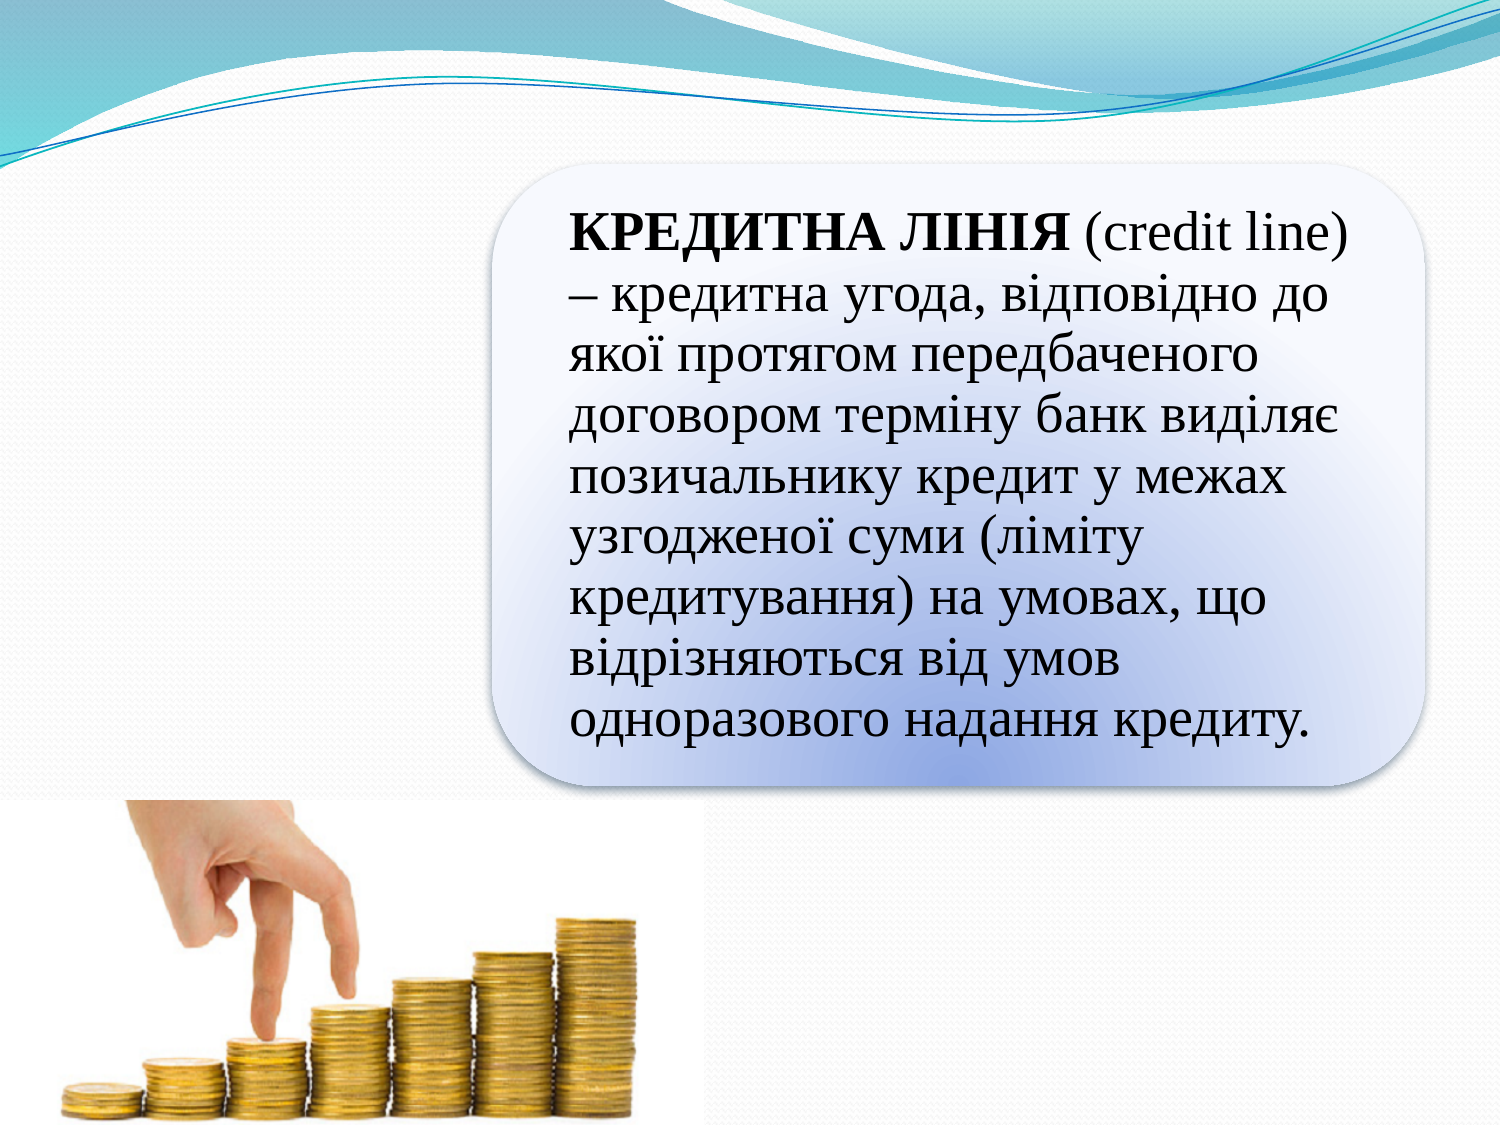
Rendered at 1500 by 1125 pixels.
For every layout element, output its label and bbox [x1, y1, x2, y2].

picture [0, 800, 704, 1125]
list [491, 152, 1426, 798]
